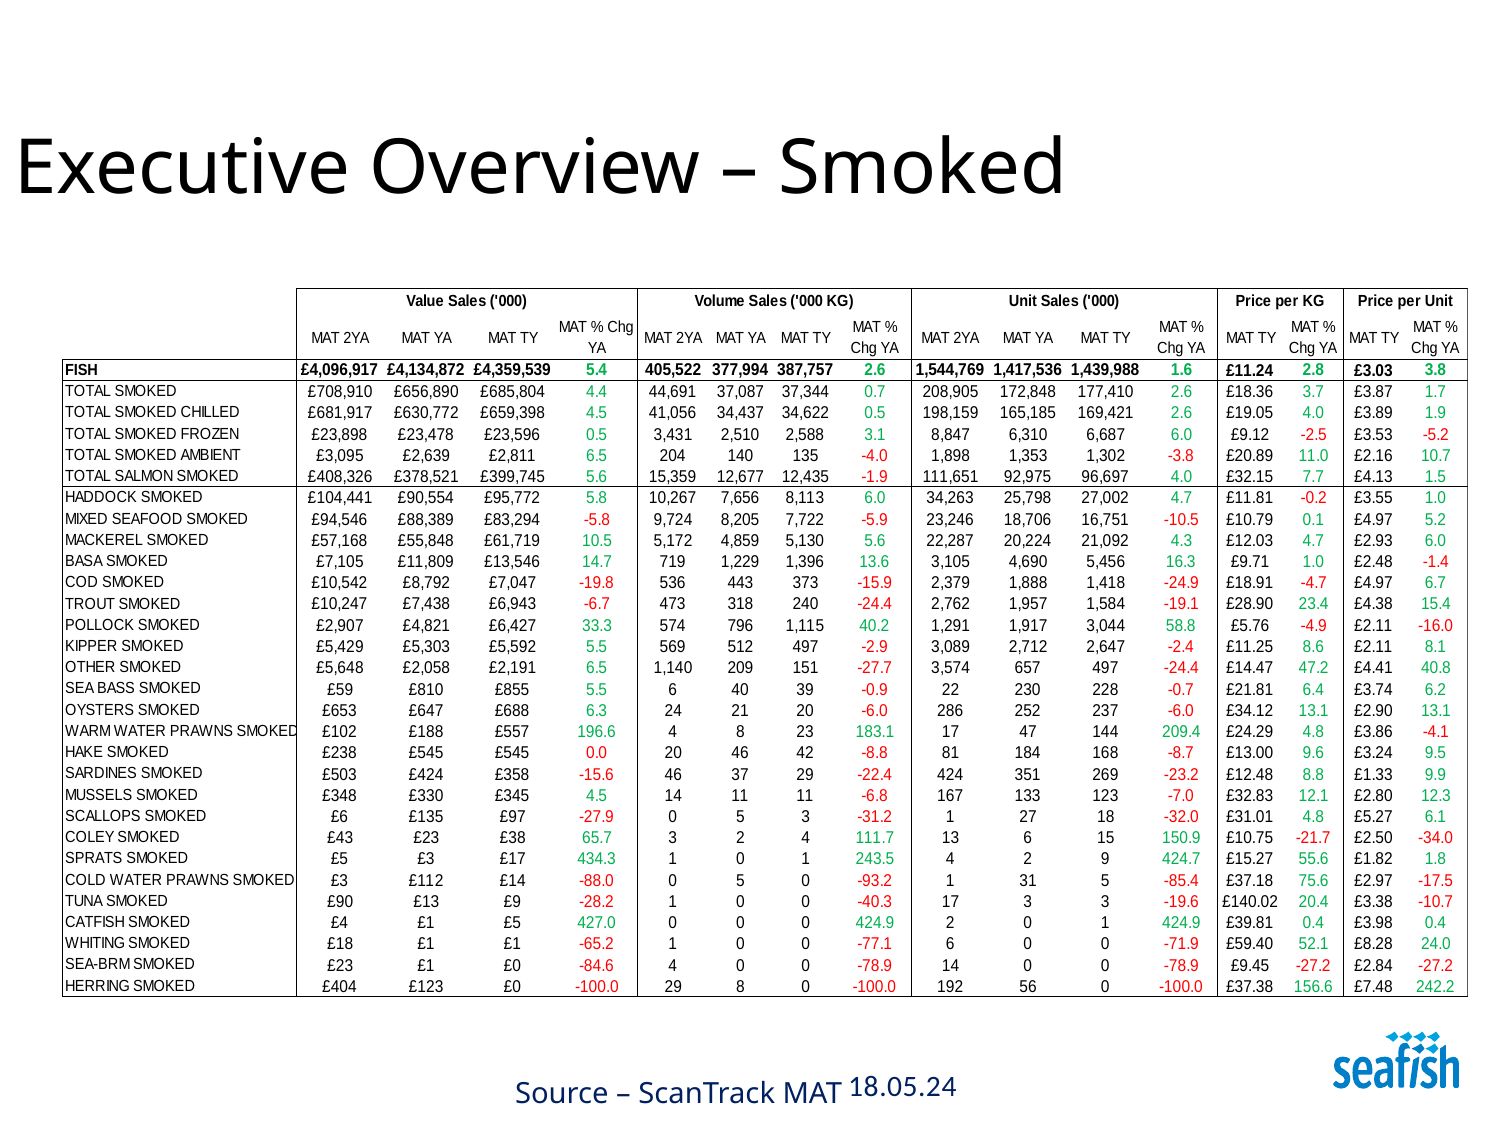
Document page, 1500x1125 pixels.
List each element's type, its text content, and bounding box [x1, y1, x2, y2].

picture [841, 1072, 1003, 1114]
picture [62, 287, 1469, 998]
title Executive Overview – Smoked [0, 120, 1418, 219]
text_box Source – ScanTrack MAT [0, 1067, 857, 1117]
